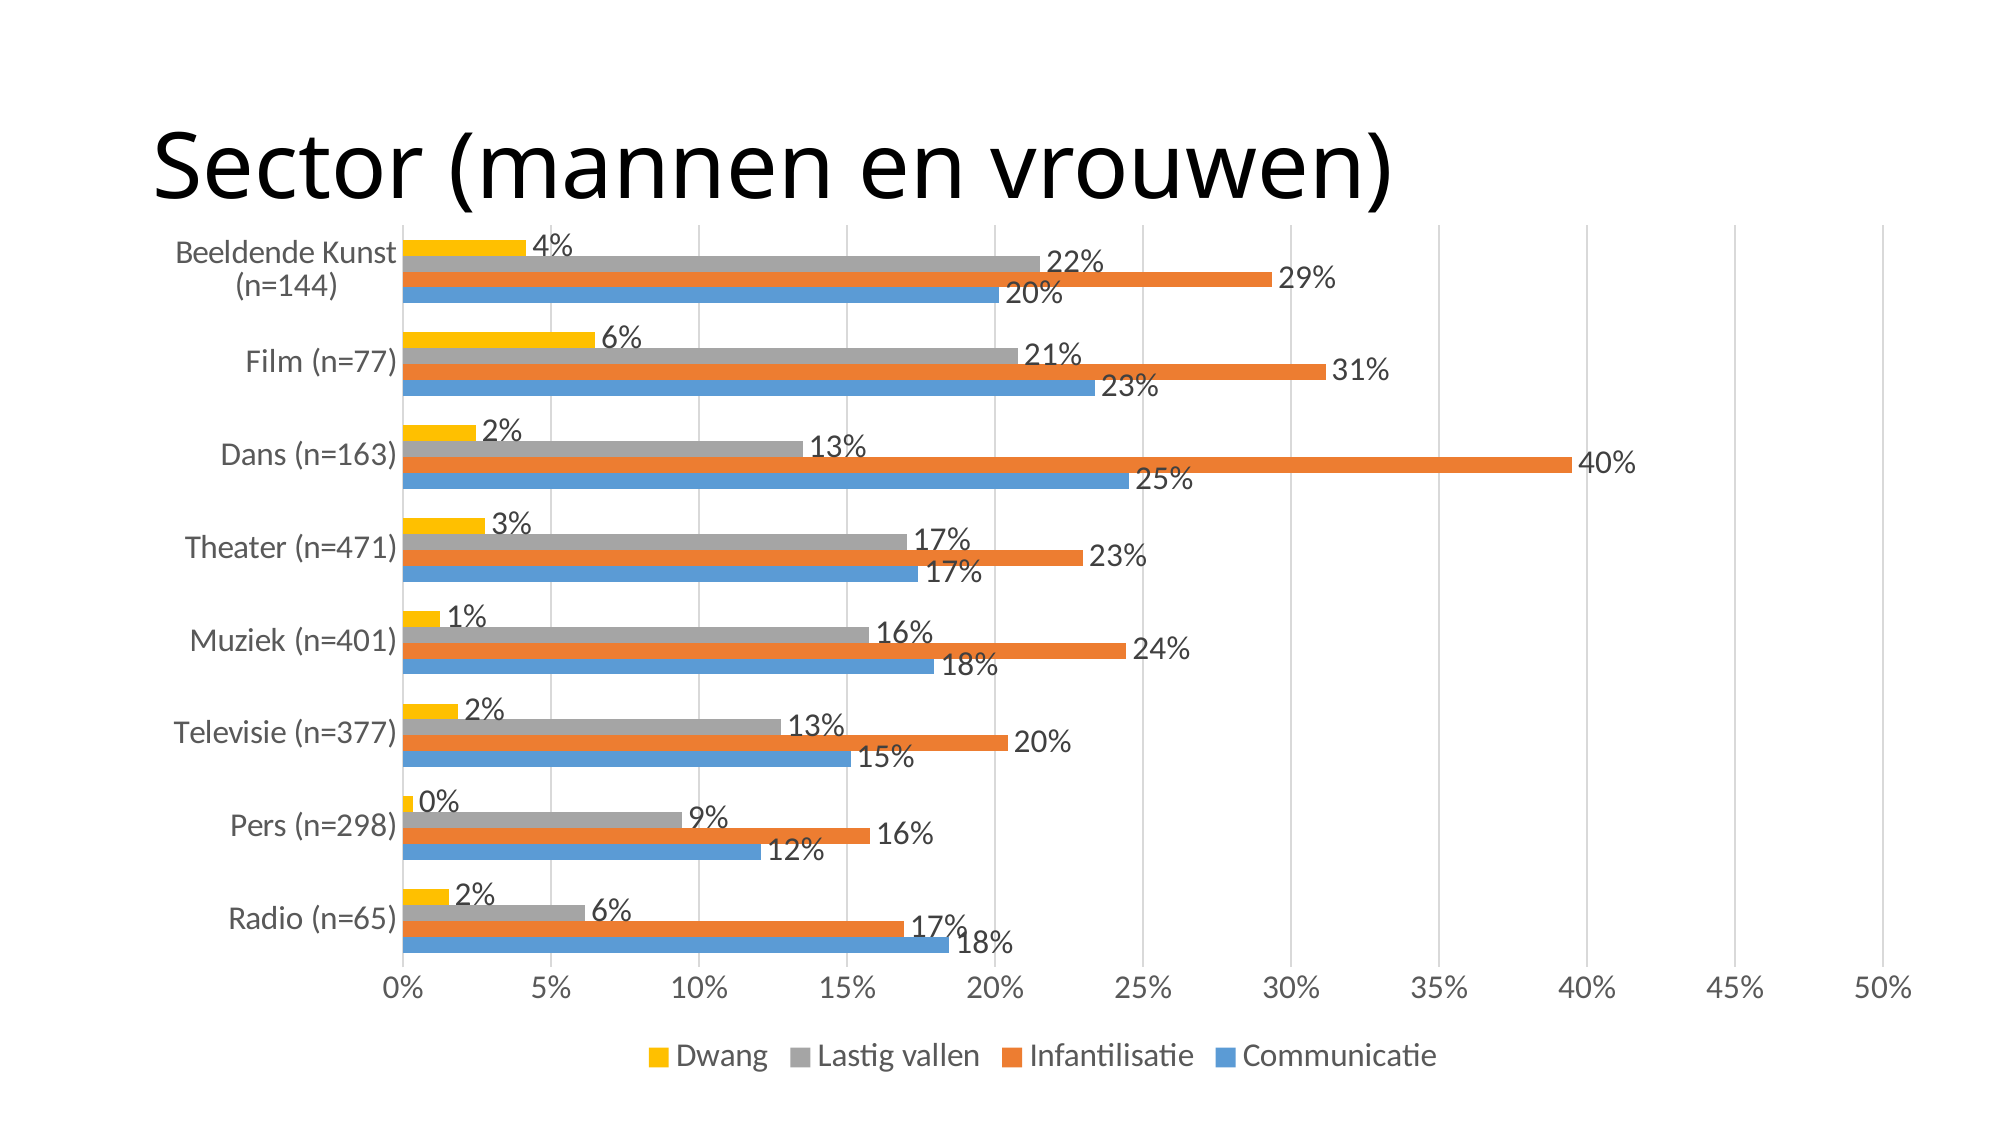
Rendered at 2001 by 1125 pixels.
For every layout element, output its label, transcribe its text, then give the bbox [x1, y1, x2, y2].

title Sector (mannen en vrouwen) [137, 59, 1863, 207]
chart [137, 207, 1949, 1081]
